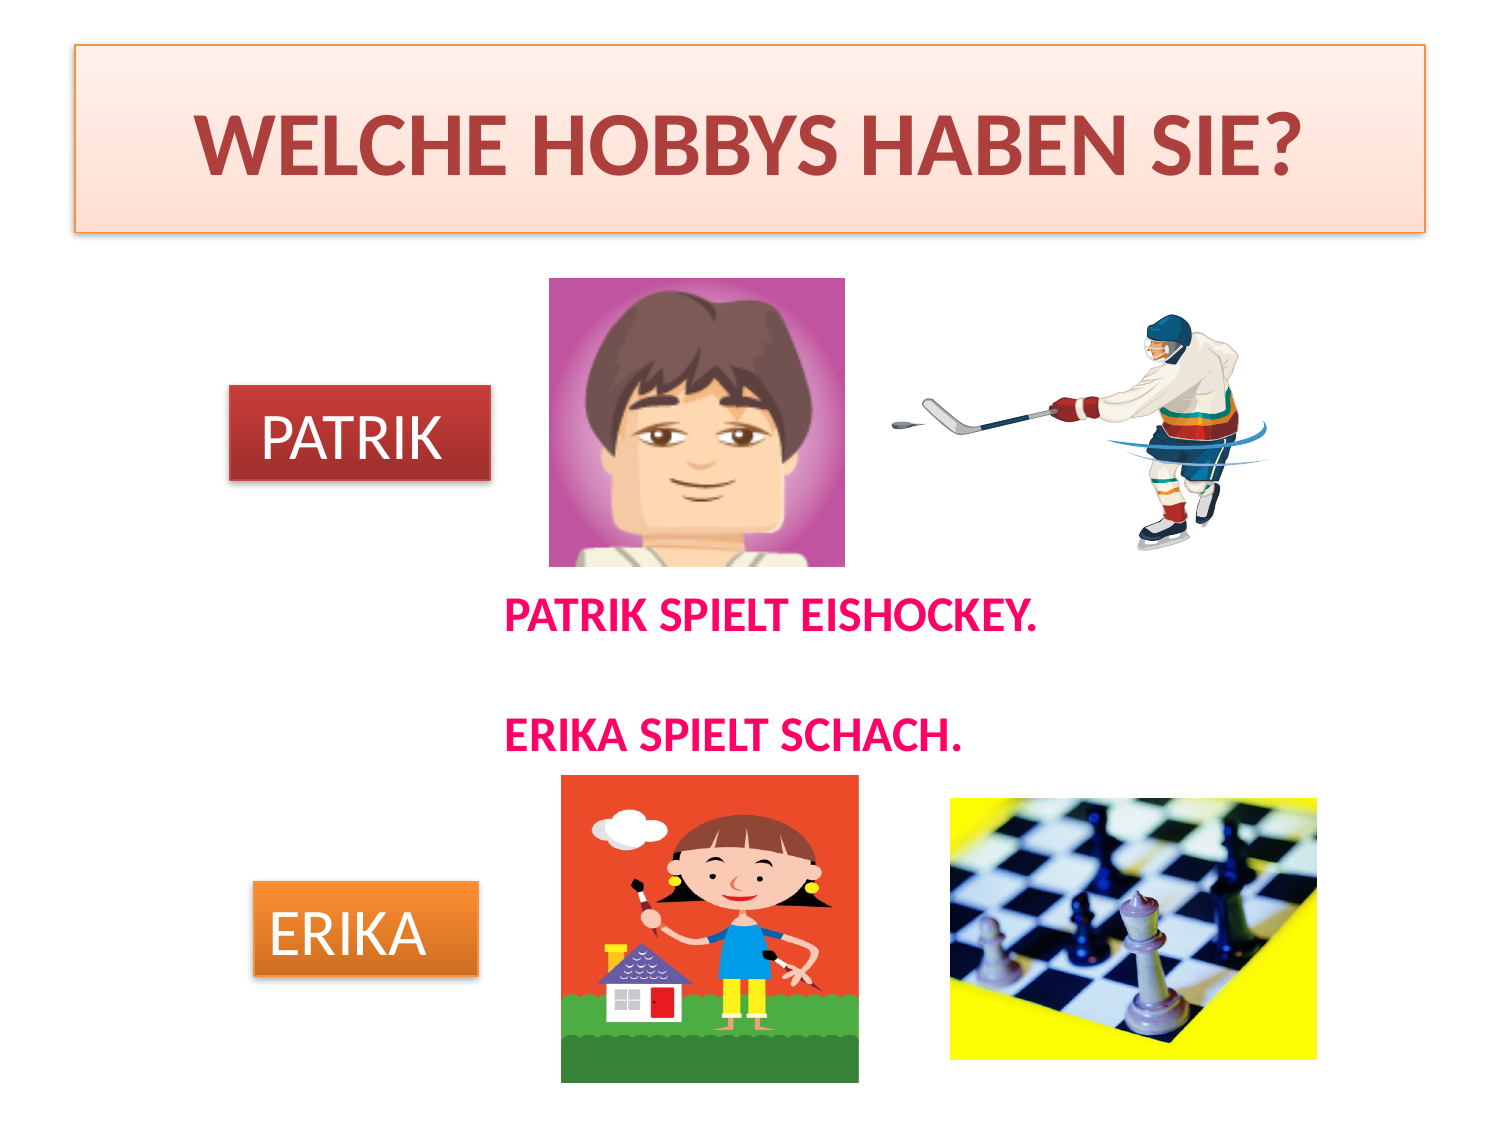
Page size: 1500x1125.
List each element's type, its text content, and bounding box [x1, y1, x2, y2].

picture [891, 314, 1269, 551]
text_box ERIKA [253, 881, 479, 977]
text_box PATRIK [229, 385, 491, 481]
picture [950, 798, 1318, 1061]
text_box PATRIK SPIELT EISHOCKEY. ERIKA SPIELT SCHACH. [490, 574, 1500, 859]
picture [560, 774, 859, 1083]
title WELCHE HOBBYS HABEN SIE? [74, 44, 1426, 233]
picture [548, 278, 846, 567]
